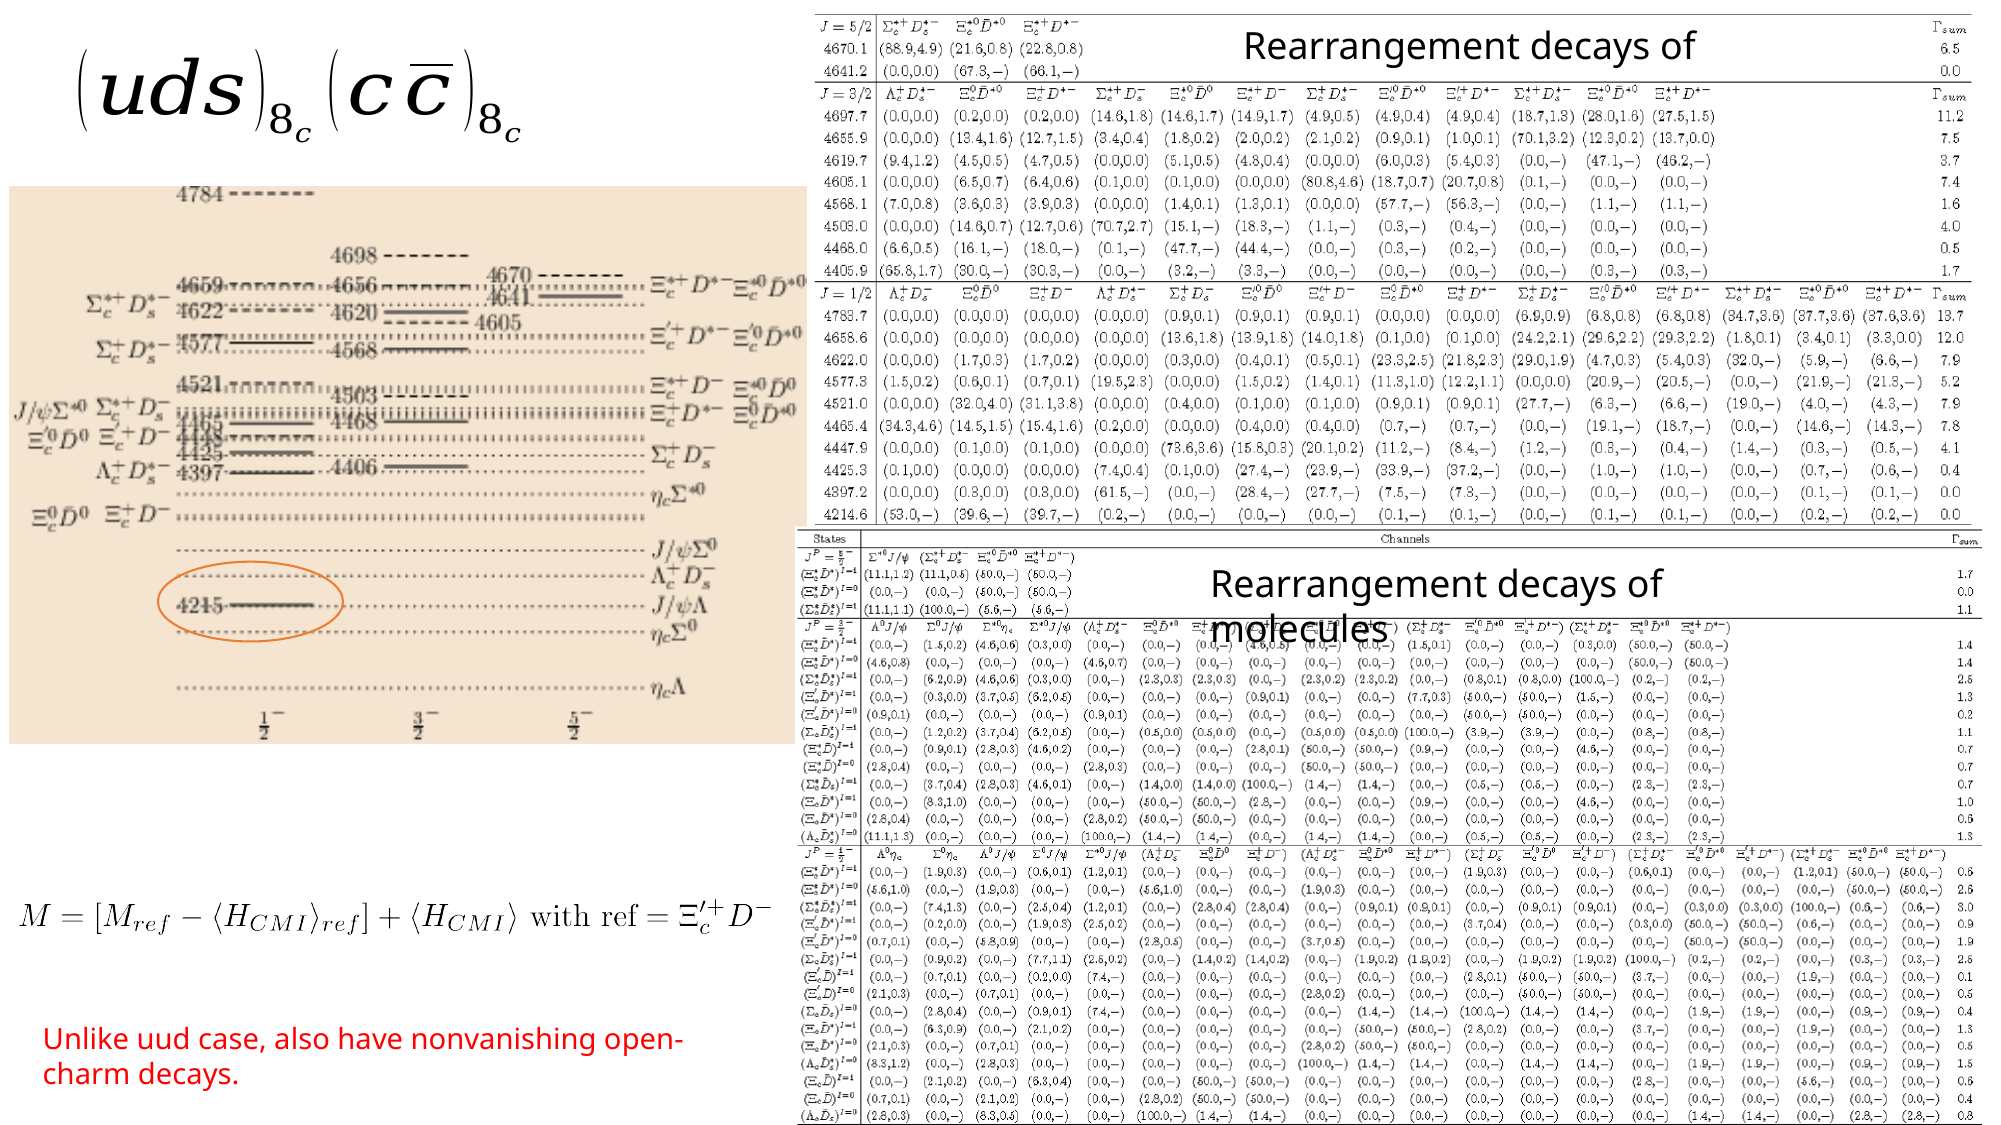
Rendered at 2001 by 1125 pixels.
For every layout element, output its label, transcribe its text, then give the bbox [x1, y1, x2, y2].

text_box Rearrangement decays of molecules [1689, 552, 1863, 657]
picture [9, 186, 807, 744]
text_box Unlike uud case, also have nonvanishing open- charm decays. [28, 1012, 779, 1098]
slide_number 16 [1689, 1042, 1863, 1103]
picture [19, 899, 771, 935]
picture [1090, 0, 1689, 1125]
